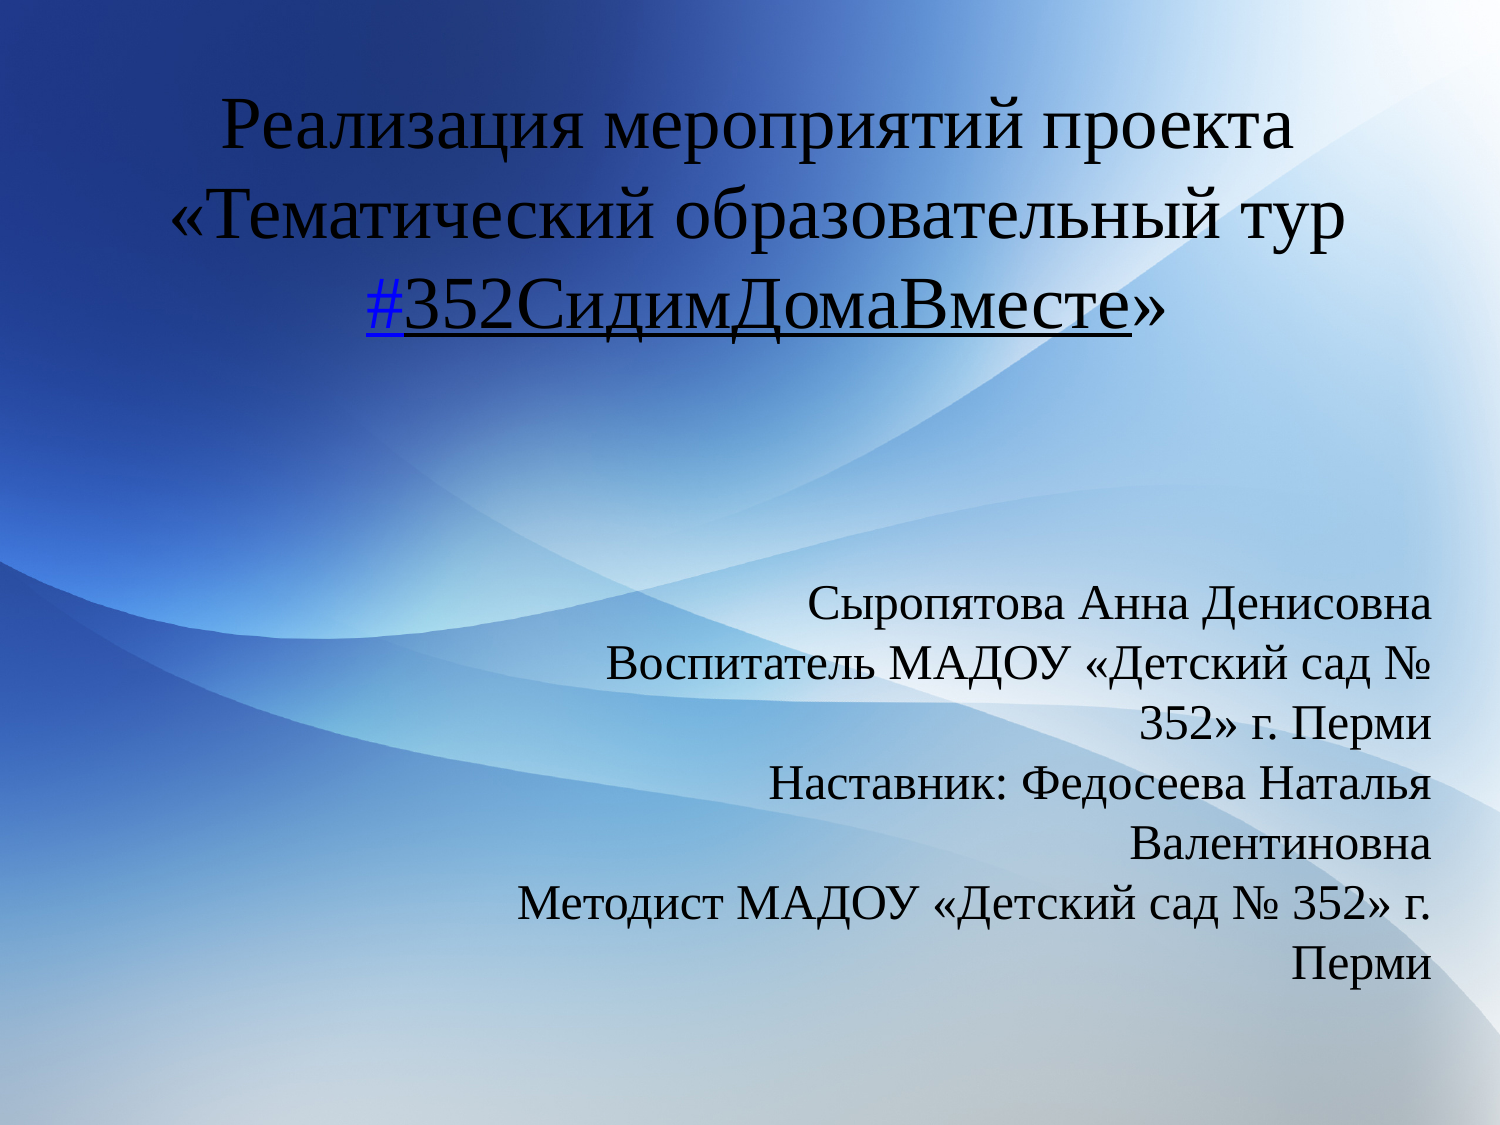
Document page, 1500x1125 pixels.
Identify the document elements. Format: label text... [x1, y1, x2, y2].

text_box Реализация мероприятий проекта «Тематический образовательный тур #352СидимДомаВместе» [135, 66, 1400, 397]
text_box Сыропятова Анна Денисовна Воспитатель МАДОУ «Детский сад № 352» г. Перми Наставник: Федосеева Наталья Валентиновна Методист МАДОУ «Детский сад № 352» г. Перми [490, 562, 1447, 1043]
picture [0, 0, 1500, 1125]
